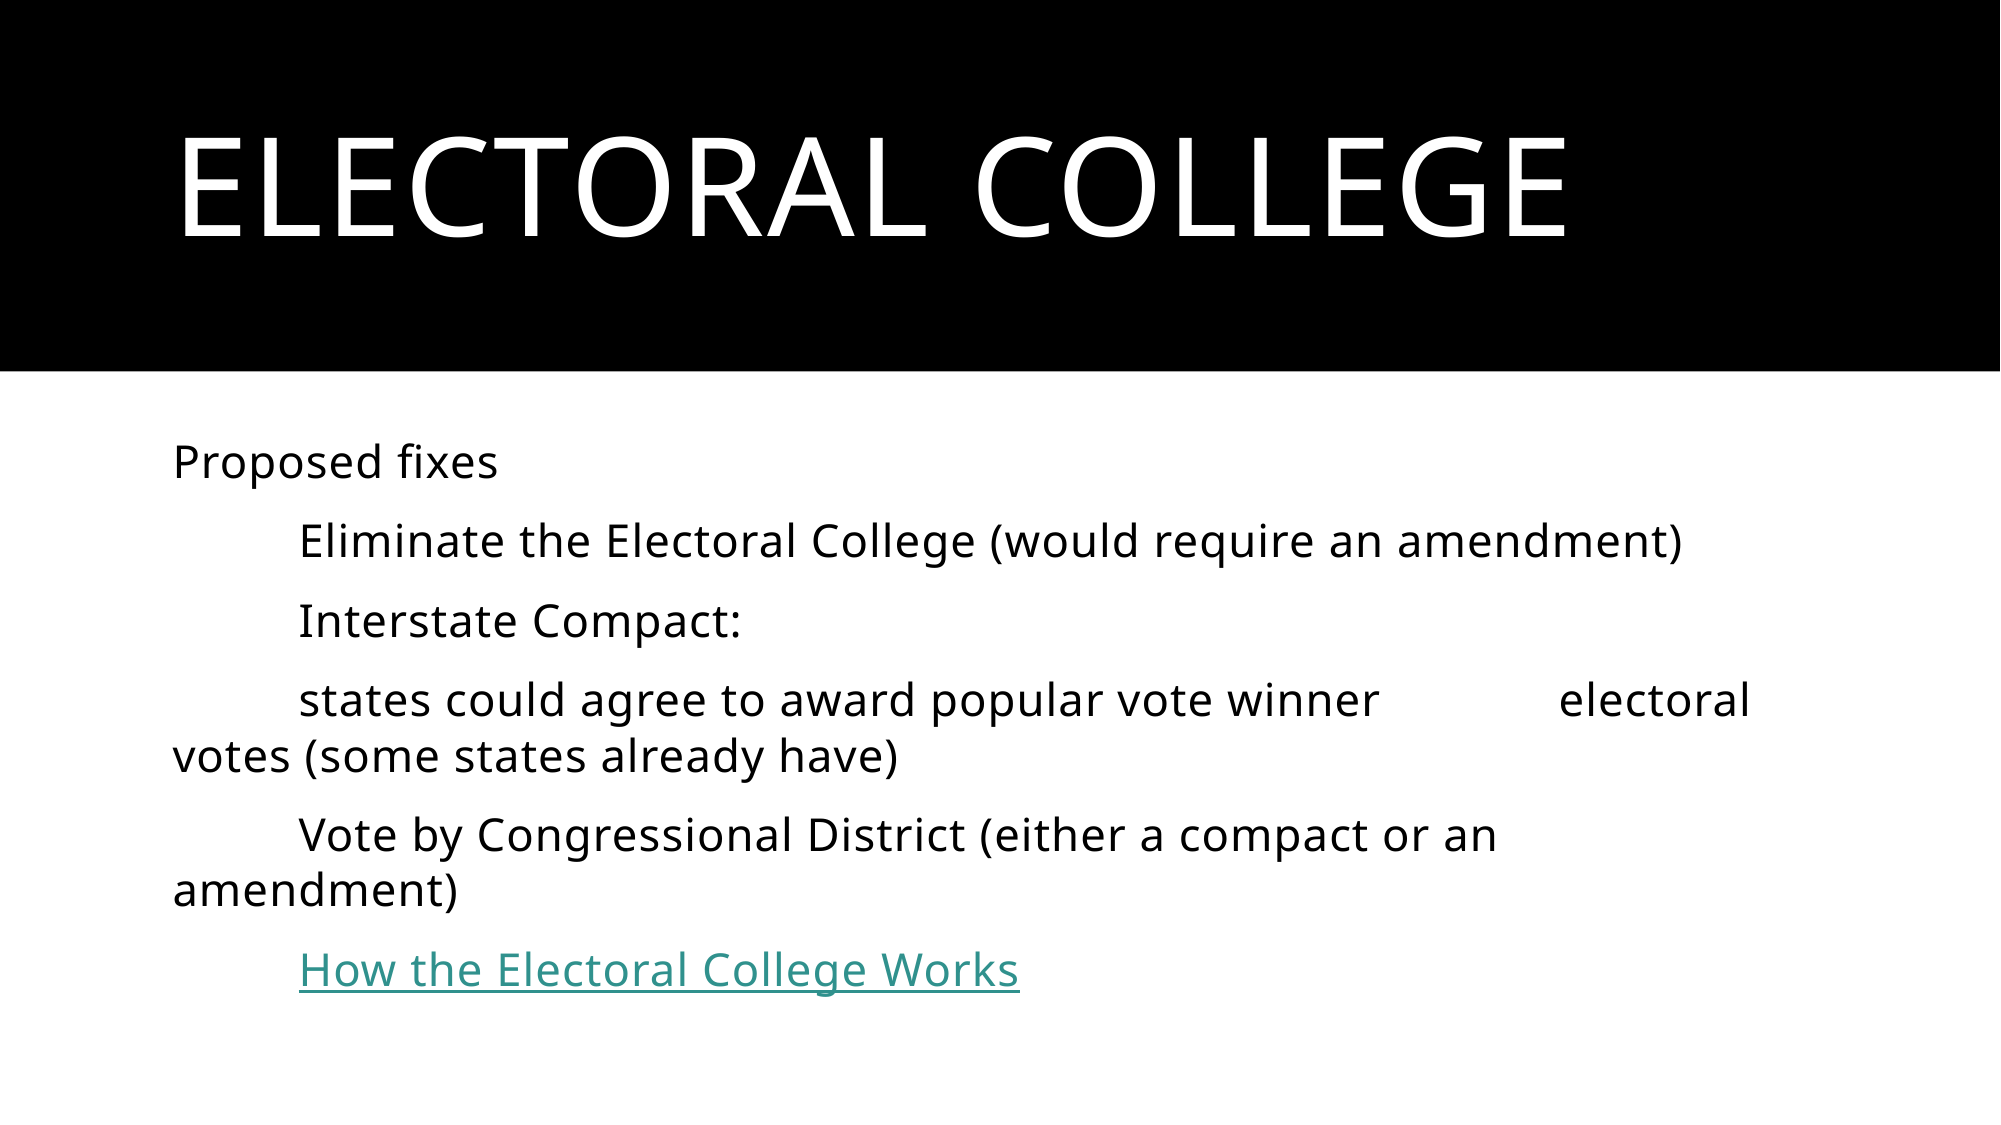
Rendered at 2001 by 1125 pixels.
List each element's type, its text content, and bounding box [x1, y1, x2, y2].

list Proposed fixes Eliminate the Electoral College (would require an amendment) Interstate Compact: states could agree to award popular vote winner electoral votes (some states already have) Vote by Congressional District (either a compact or an amendment) How the Electoral College Works [157, 424, 1842, 1014]
title Electoral College [157, 52, 1842, 332]
